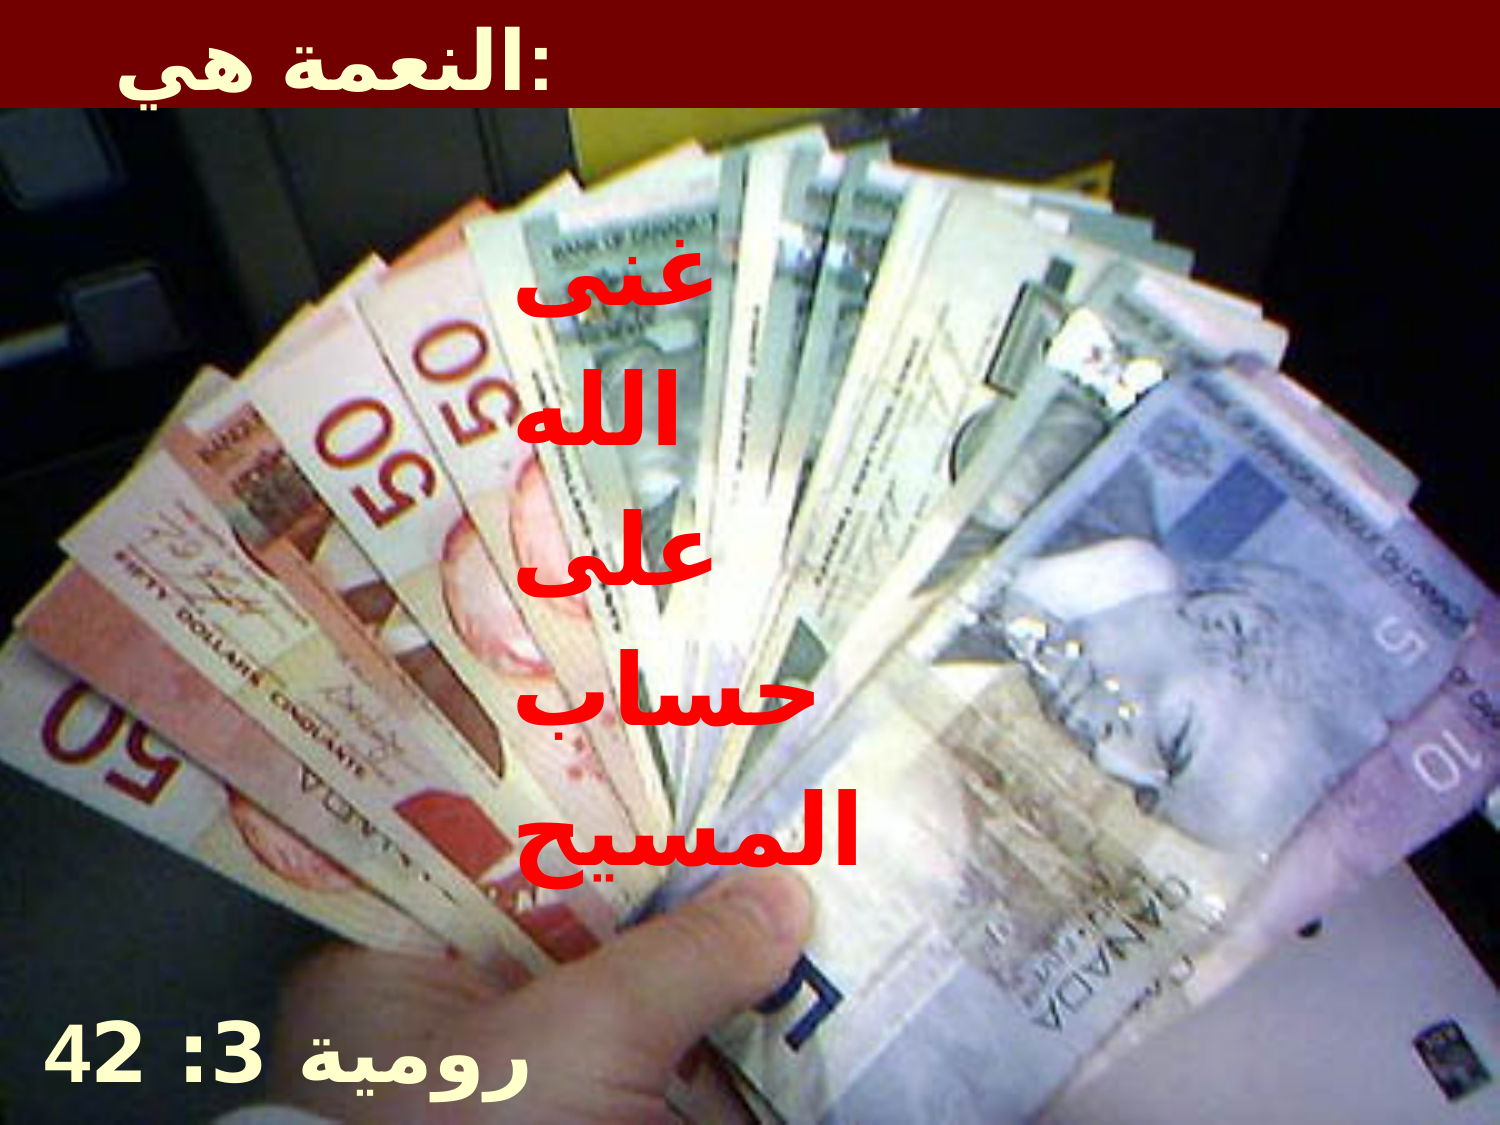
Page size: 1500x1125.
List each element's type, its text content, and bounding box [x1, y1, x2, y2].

title النعمة هي: [100, 0, 1376, 106]
picture [0, 107, 1500, 1125]
